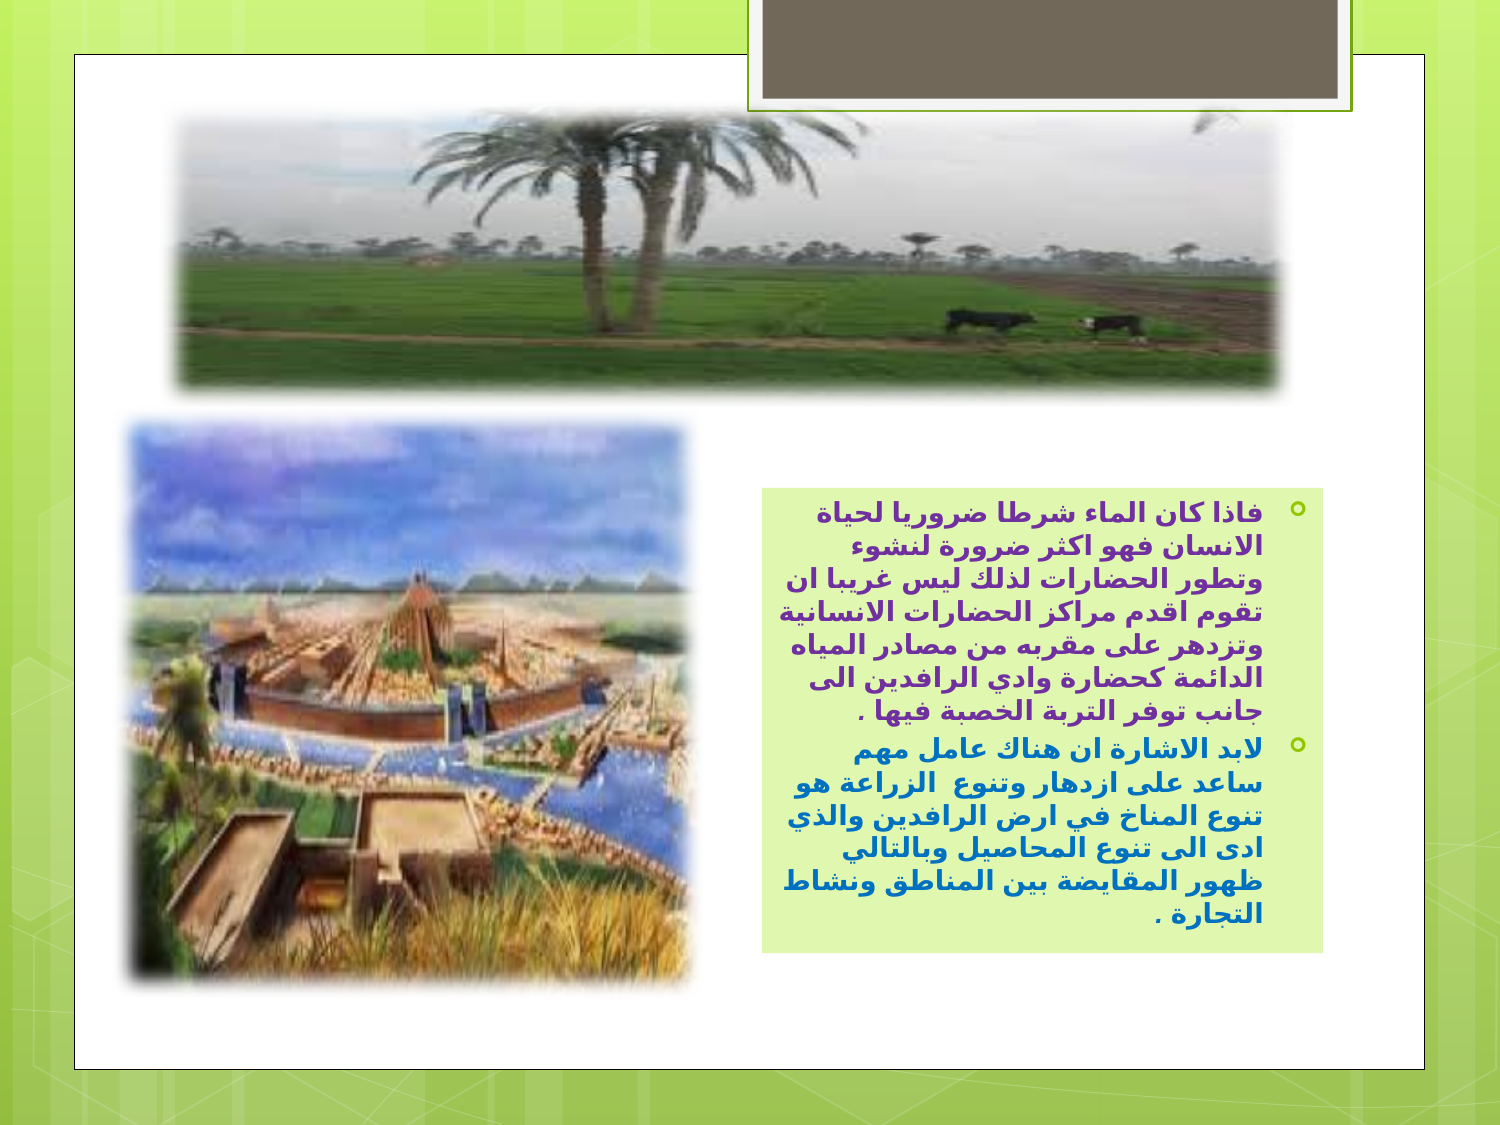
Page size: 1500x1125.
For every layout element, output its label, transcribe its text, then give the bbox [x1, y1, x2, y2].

picture [159, 101, 1294, 408]
list فاذا كان الماء شرطا ضروريا لحياة الانسان فهو اكثر ضرورة لنشوء وتطور الحضارات لذلك ليس غريبا ان تقوم اقدم مراكز الحضارات الانسانية وتزدهر على مقربه من مصادر المياه الدائمة كحضارة وادي الرافدين الى جانب توفر التربة الخصبة فيها . لابد الاشارة ان هناك عامل مهم ساعد على ازدهار وتنوع الزراعة هو تنوع المناخ في ارض الرافدين والذي ادى الى تنوع المحاصيل وبالتالي ظهور المقايضة بين المناطق ونشاط التجارة . [761, 487, 1323, 954]
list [111, 406, 703, 998]
